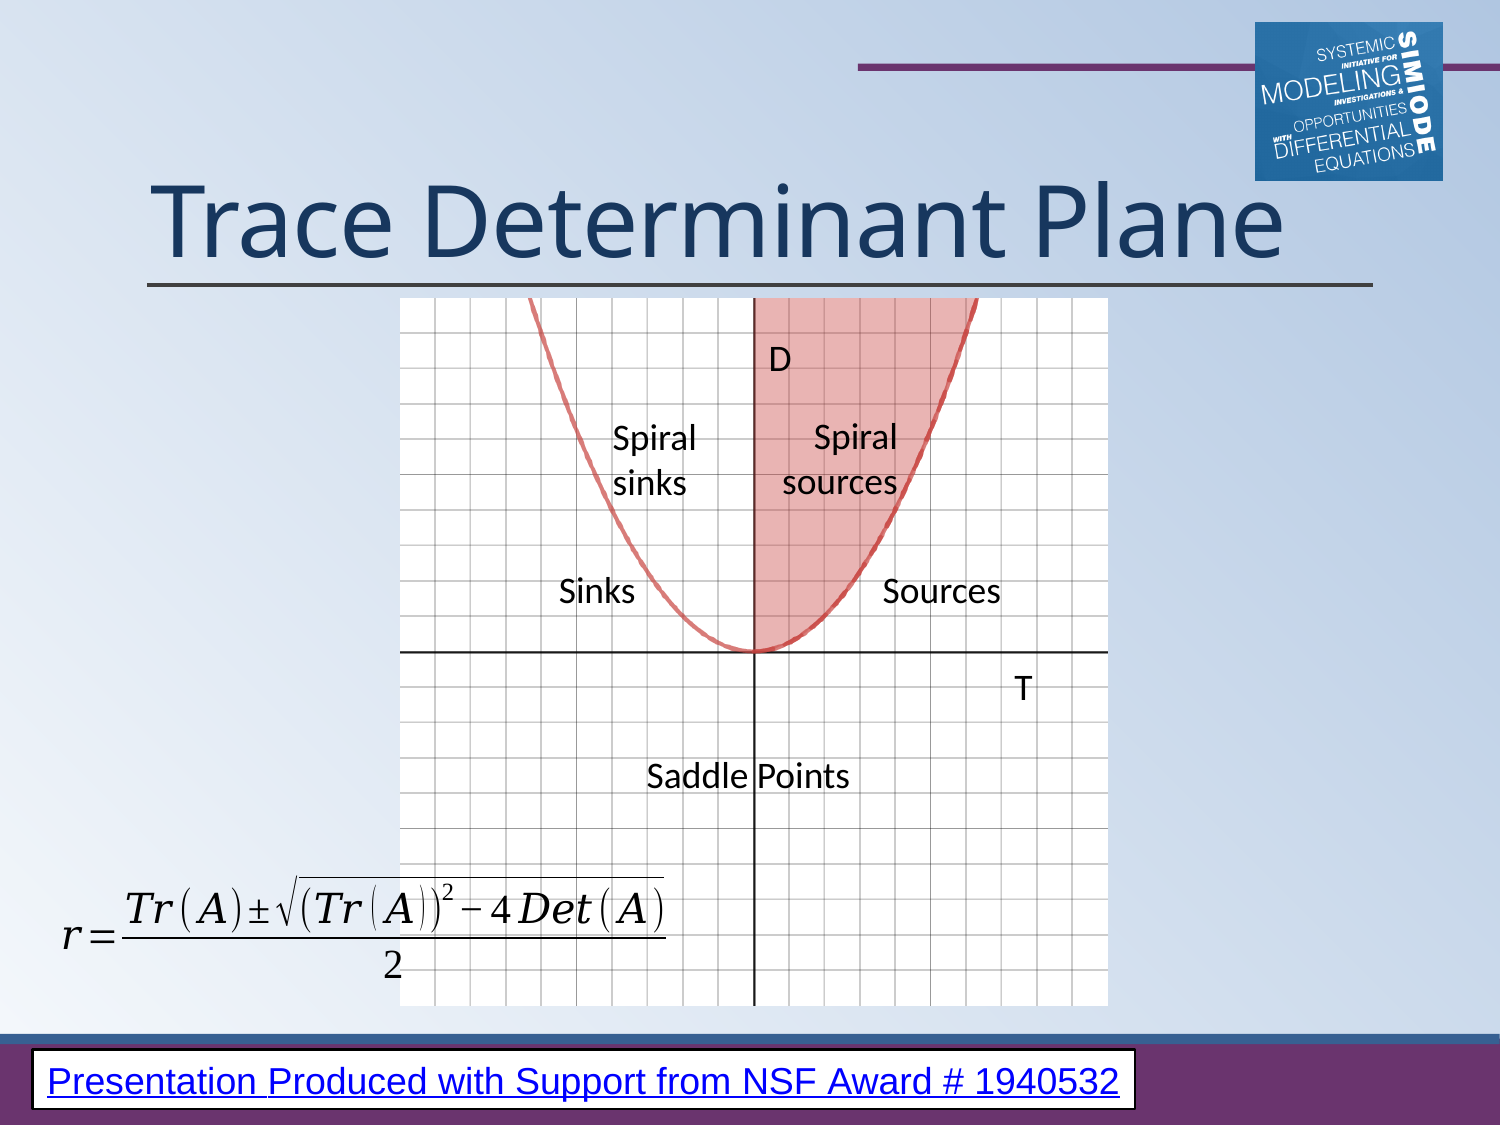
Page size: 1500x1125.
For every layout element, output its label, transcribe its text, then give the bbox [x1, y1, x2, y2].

title Trace Determinant Plane [135, 47, 1373, 285]
list [135, 285, 1373, 945]
picture [399, 297, 1108, 1007]
picture [1255, 22, 1443, 181]
